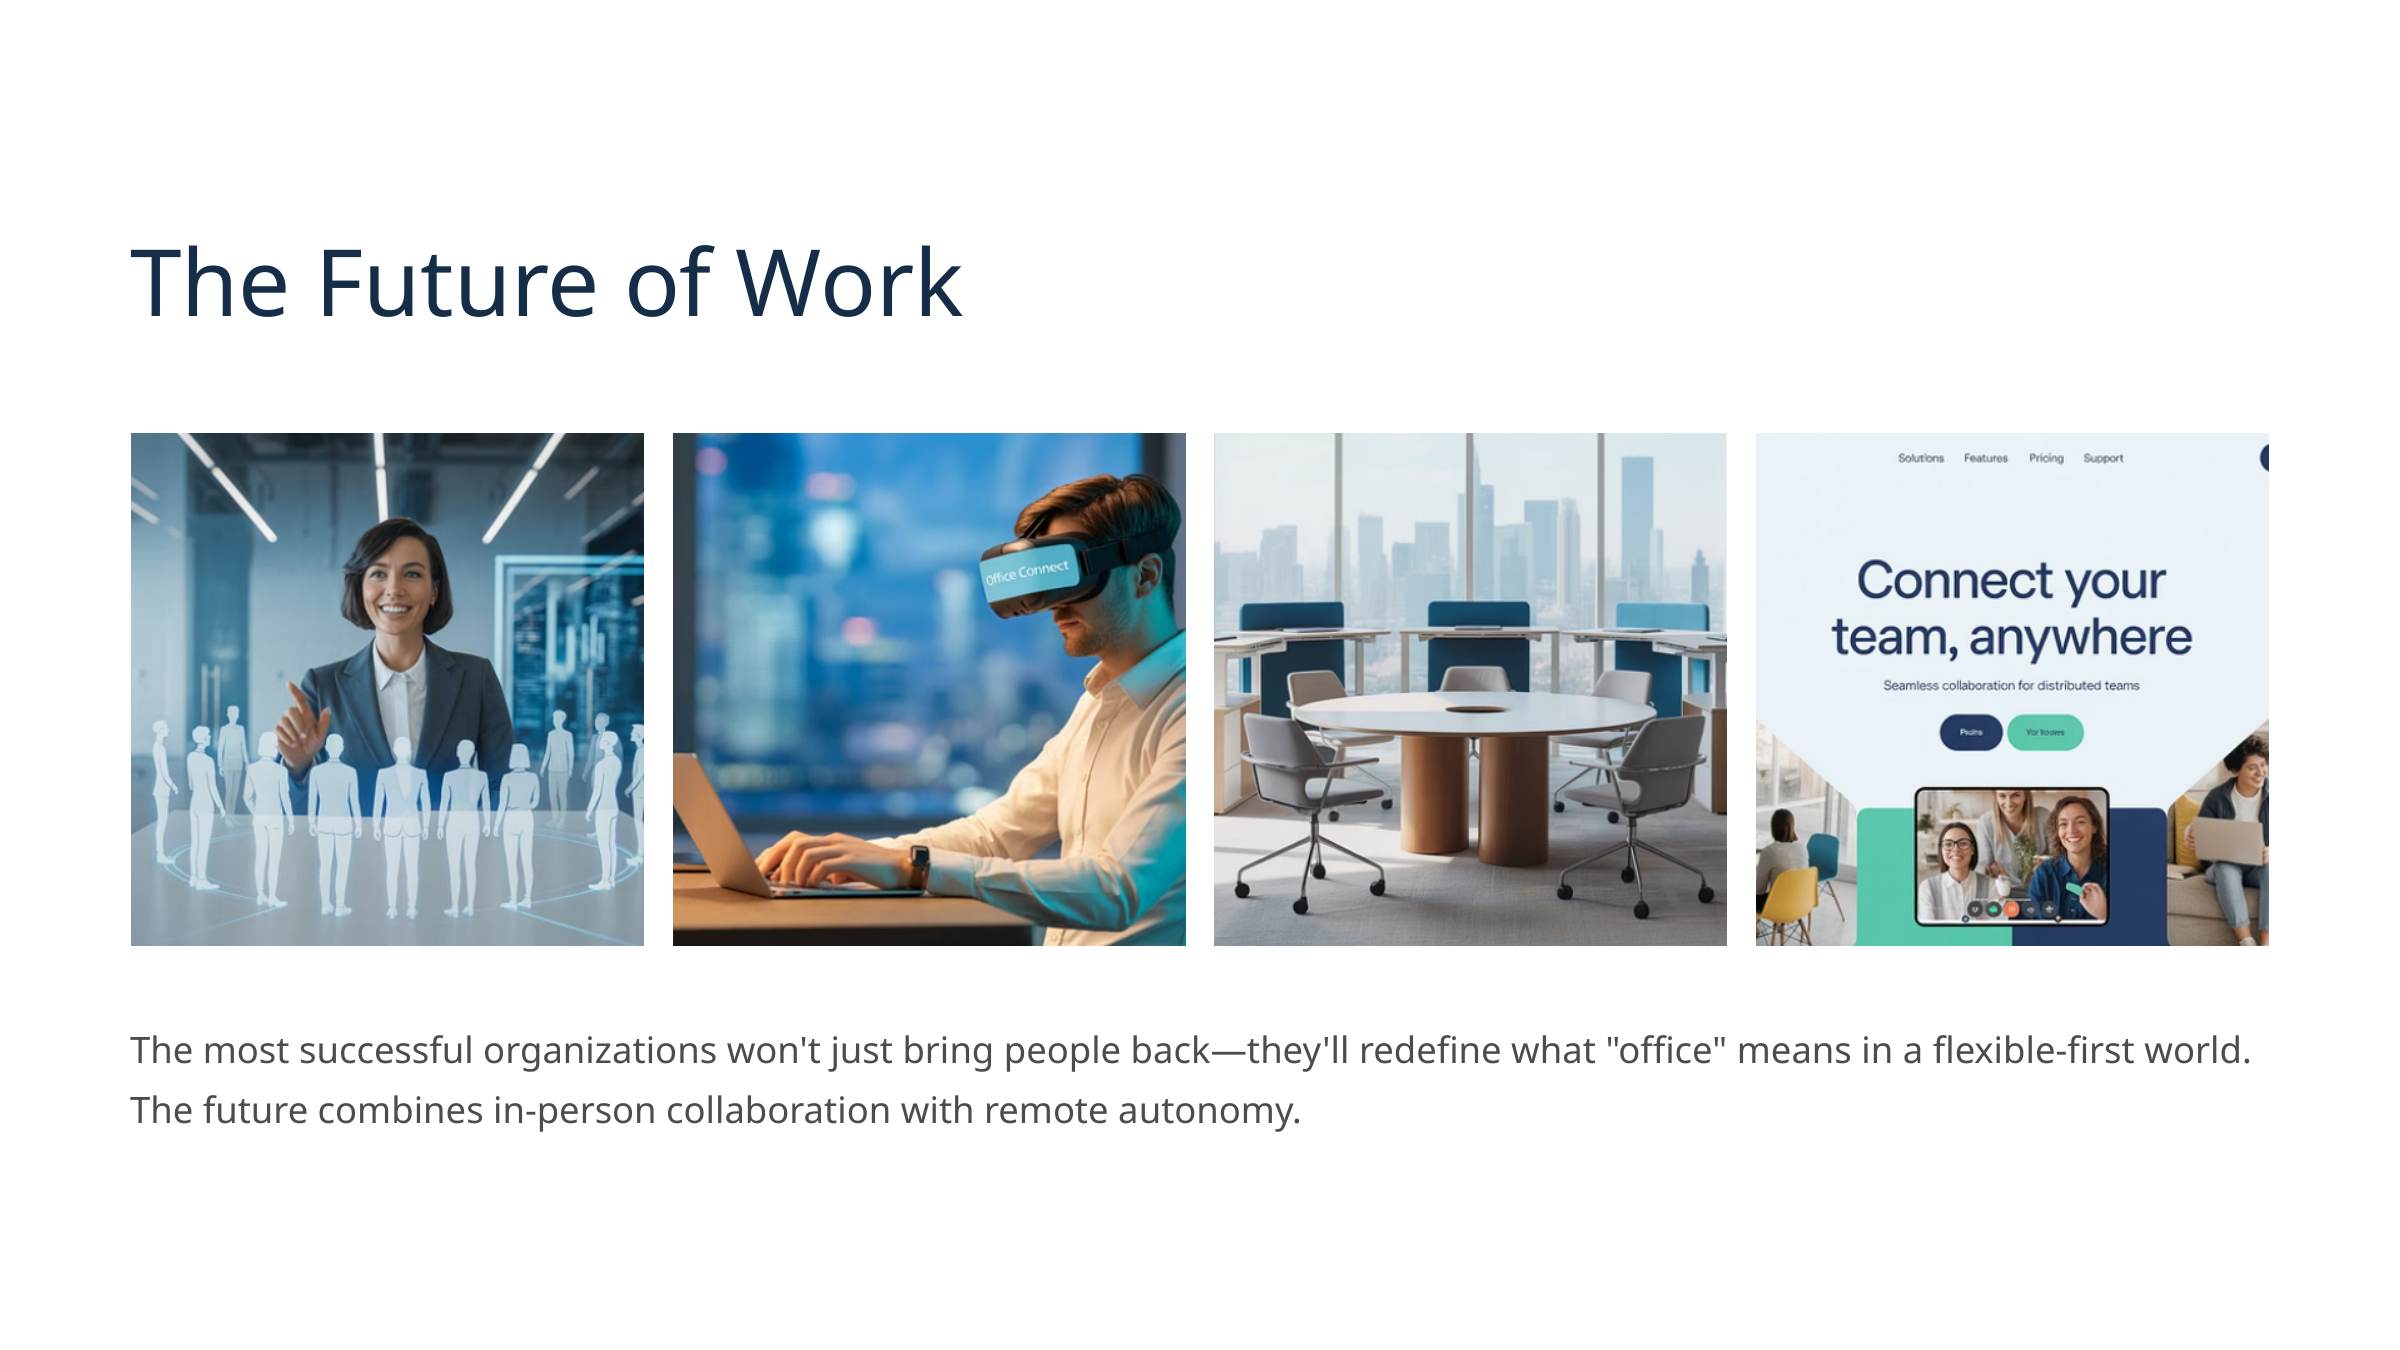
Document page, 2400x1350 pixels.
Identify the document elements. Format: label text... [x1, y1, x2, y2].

picture [131, 433, 644, 946]
picture [1756, 433, 2269, 946]
picture [1214, 433, 1727, 946]
picture [673, 433, 1186, 946]
text_box The most successful organizations won't just bring people back—they'll redefine what "office" means in a flexible-first world. The future combines in-person collaboration with remote autonomy. [130, 1011, 2270, 1131]
text_box The Future of Work [130, 219, 1061, 336]
